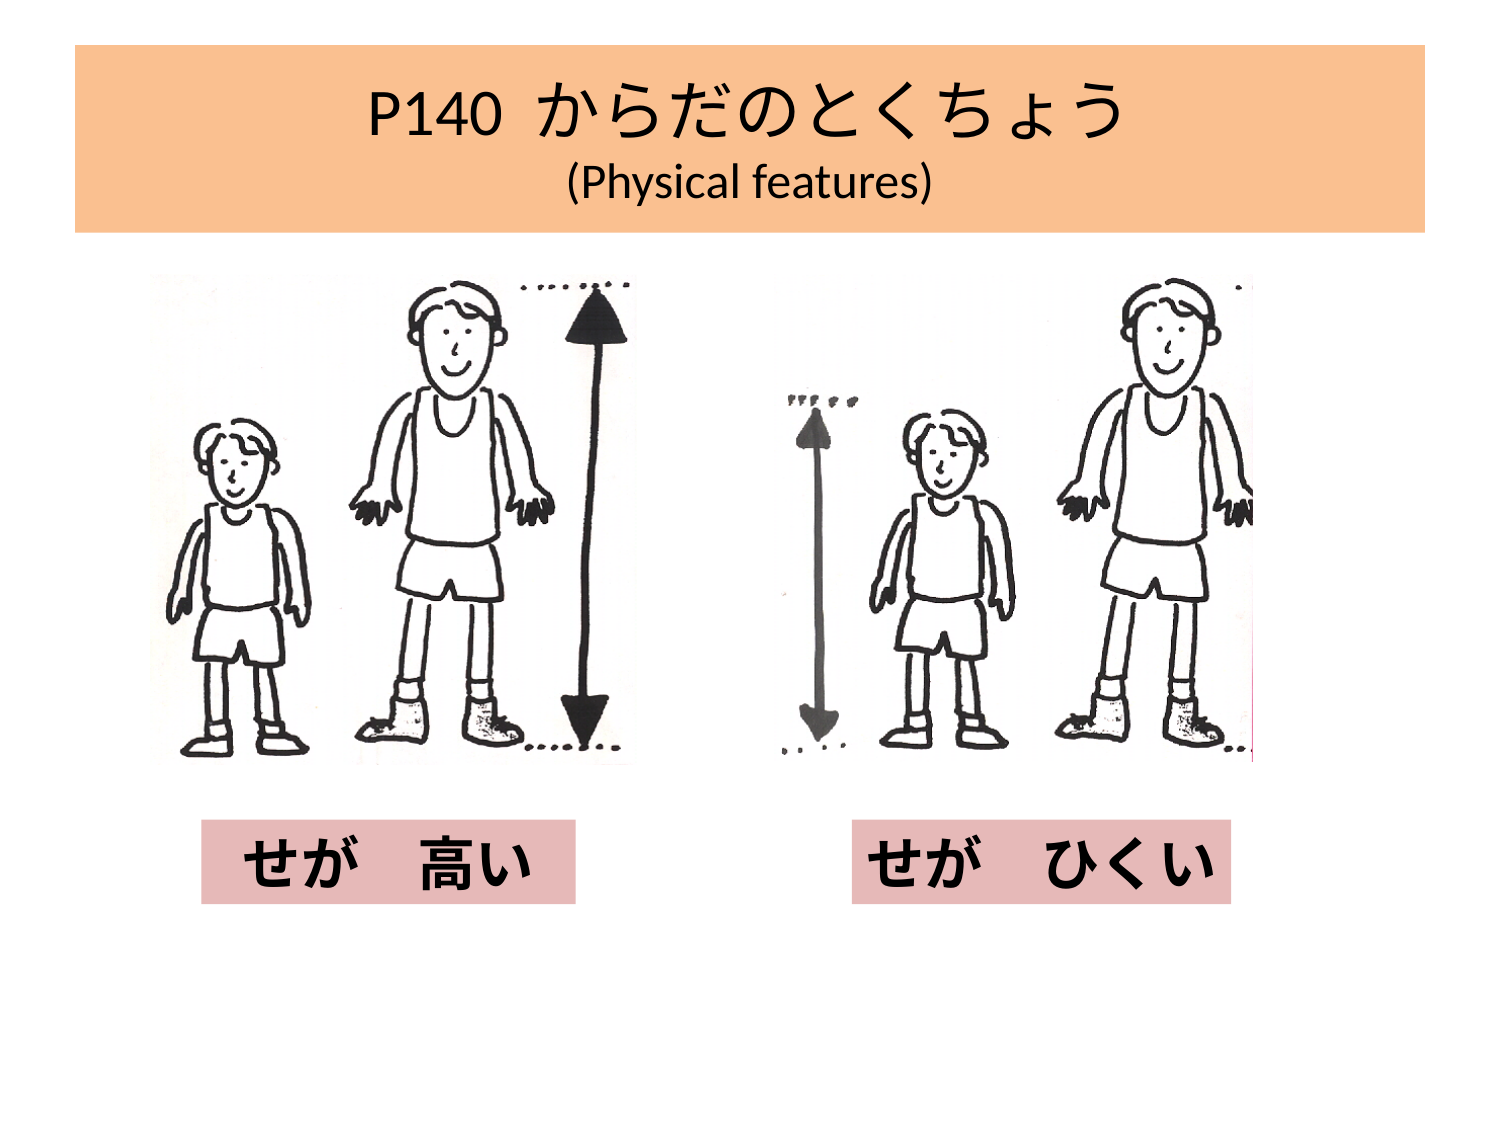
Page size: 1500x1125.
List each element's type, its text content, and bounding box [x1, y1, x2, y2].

text_box せが ひくい [851, 819, 1232, 905]
picture [149, 274, 637, 765]
picture [774, 274, 1253, 762]
text_box せが 高い [201, 819, 576, 905]
title P140 からだのとくちょう (Physical features) [75, 45, 1425, 233]
